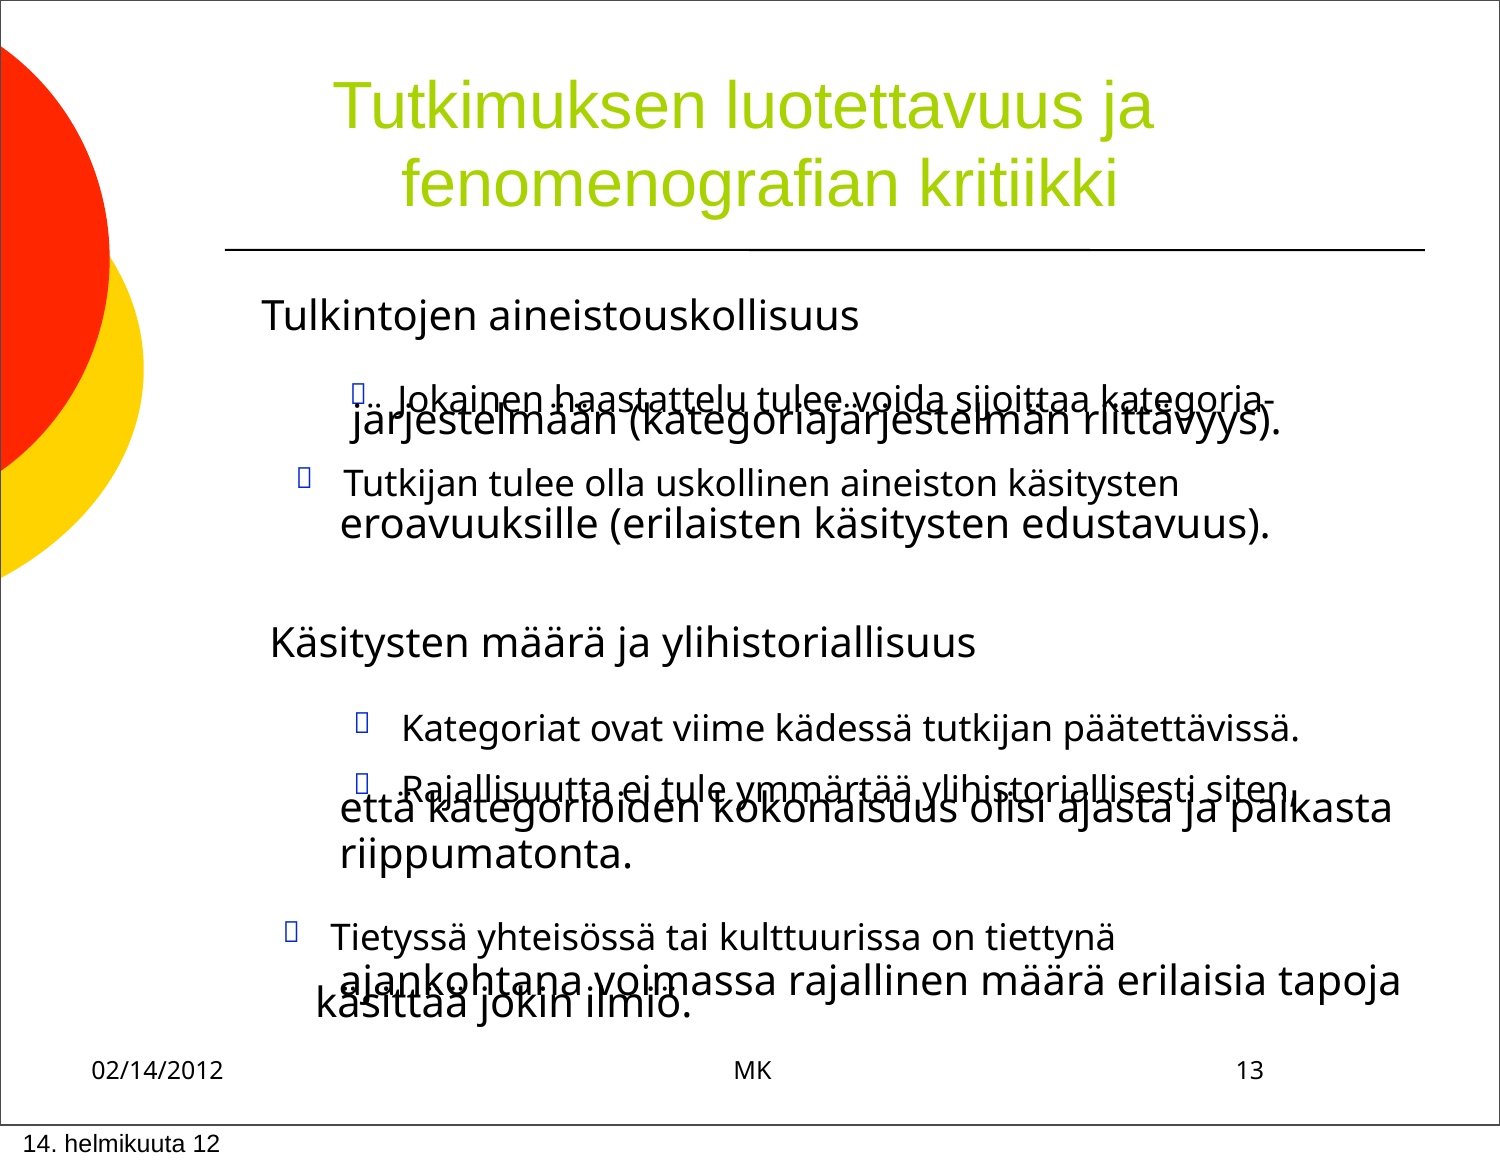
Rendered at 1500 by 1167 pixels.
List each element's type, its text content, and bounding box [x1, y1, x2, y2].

text_box Tulkintojen aineistouskollisuus [261, 288, 882, 339]
text_box 14. helmikuuta 12 [15, 1127, 222, 1158]
text_box 02/14/2012 MK 13 [91, 1054, 1265, 1085]
text_box Tietyssä yhteisössä tai kulttuurissa on tiettynä ajankohtana voimassa rajallinen määrä erilaisia tapoja [282, 878, 1414, 1004]
text_box [0, 0, 1500, 1126]
text_box Tutkimuksen luotettavuus ja fenomenografian kritiikki [239, 62, 1339, 220]
text_box Kategoriat ovat viime kädessä tutkijan päätettävissä. Rajallisuutta ei tule ymmärtää ylihistoriallisesti siten, [353, 670, 1309, 780]
text_box käsittää jokin ilmiö. [315, 973, 705, 1027]
text_box Käsitysten määrä ja ylihistoriallisuus [269, 615, 978, 667]
text_box eroavuuksille (erilaisten käsitysten edustavuus). [339, 497, 1283, 548]
text_box järjestelmään (kategoriajärjestelmän riittävyys). Tutkijan tulee olla uskollinen aineiston käsitysten [295, 393, 1283, 504]
text_box että kategorioiden kokonaisuus olisi ajasta ja paikasta riippumatonta. [339, 780, 1405, 877]
text_box Jokainen haastattelu tulee voida sijoittaa kategoria- [349, 341, 1276, 393]
